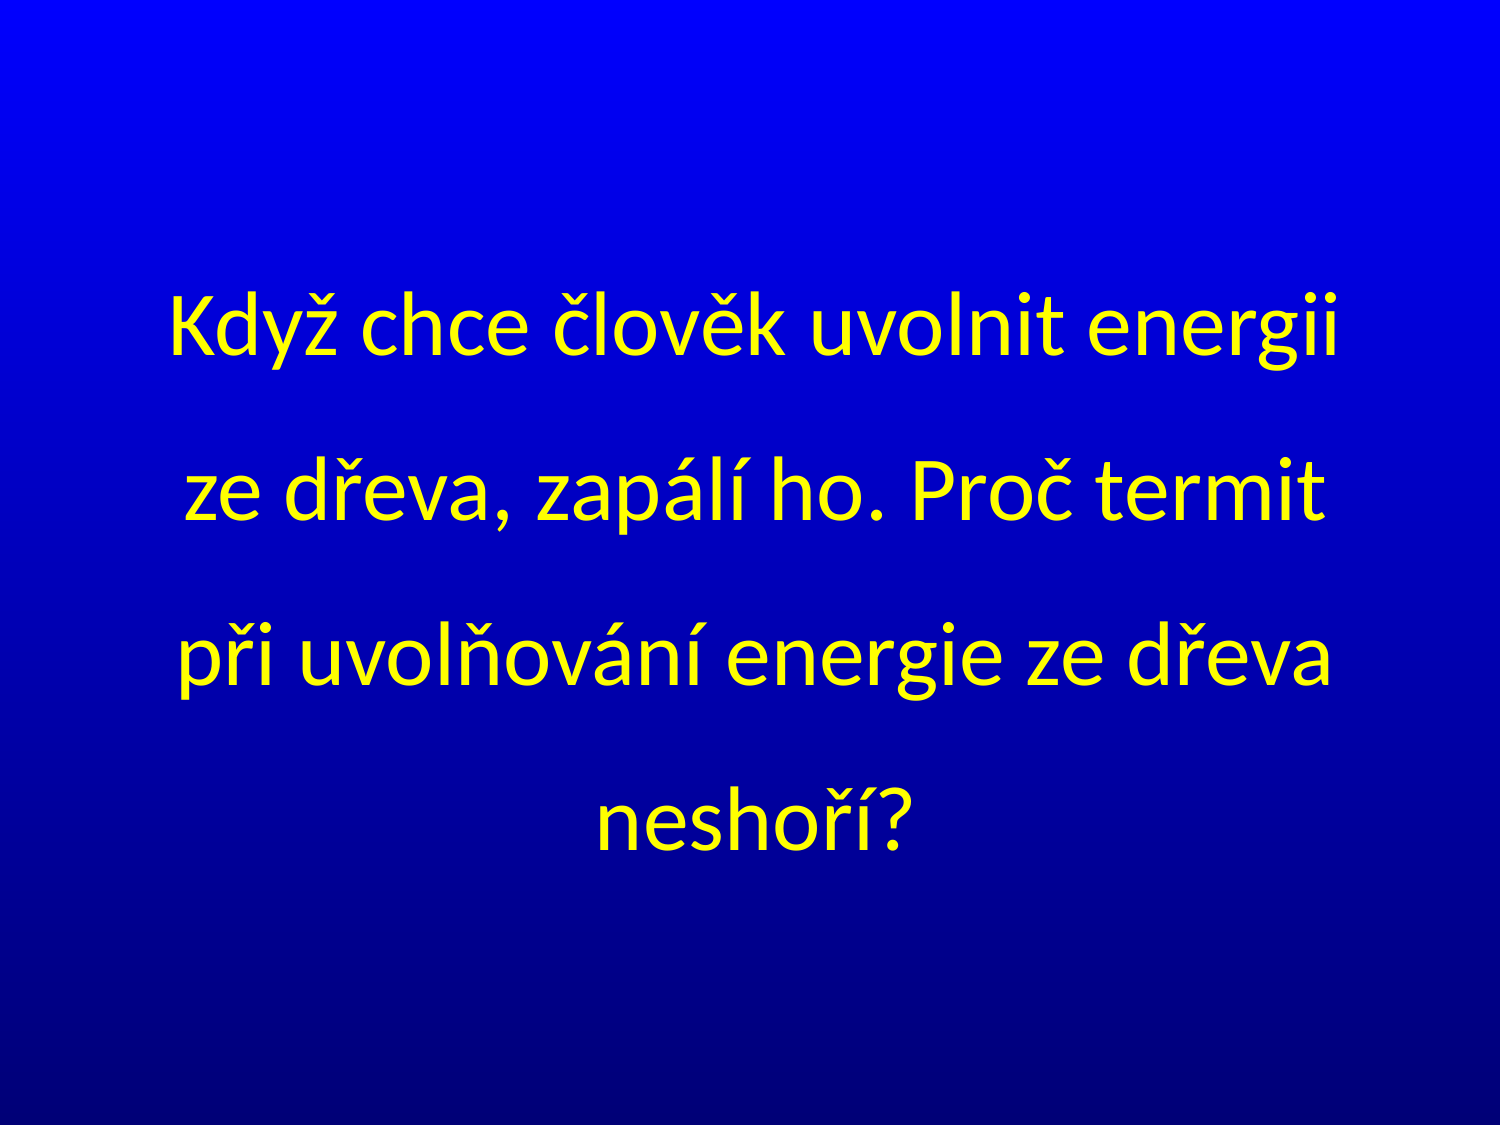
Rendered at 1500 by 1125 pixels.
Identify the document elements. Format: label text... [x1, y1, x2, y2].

title Když chce člověk uvolnit energii ze dřeva, zapálí ho. Proč termit při uvolňování energie ze dřeva neshoří? [112, 349, 1400, 729]
